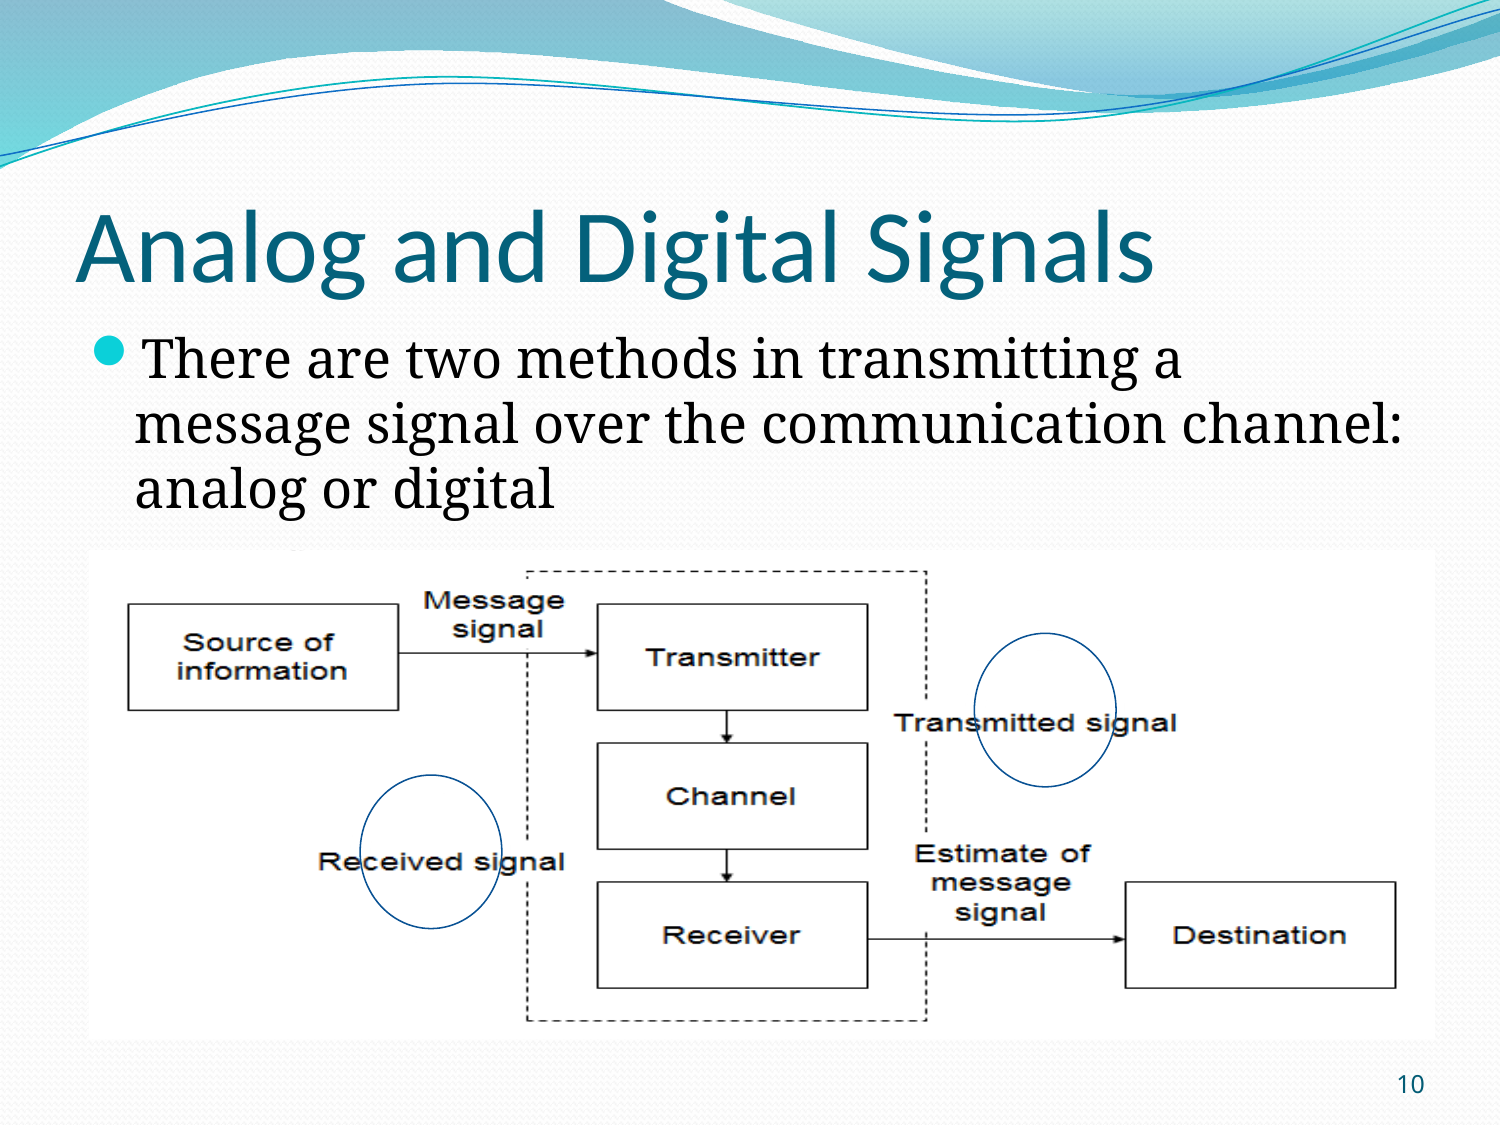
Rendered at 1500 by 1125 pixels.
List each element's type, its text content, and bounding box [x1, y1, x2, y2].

title Analog and Digital Signals [75, 115, 1425, 303]
slide_number 10 [1299, 1051, 1425, 1103]
picture [88, 550, 1436, 1039]
list There are two methods in transmitting a message signal over the communication channel: analog or digital [75, 317, 1425, 1038]
